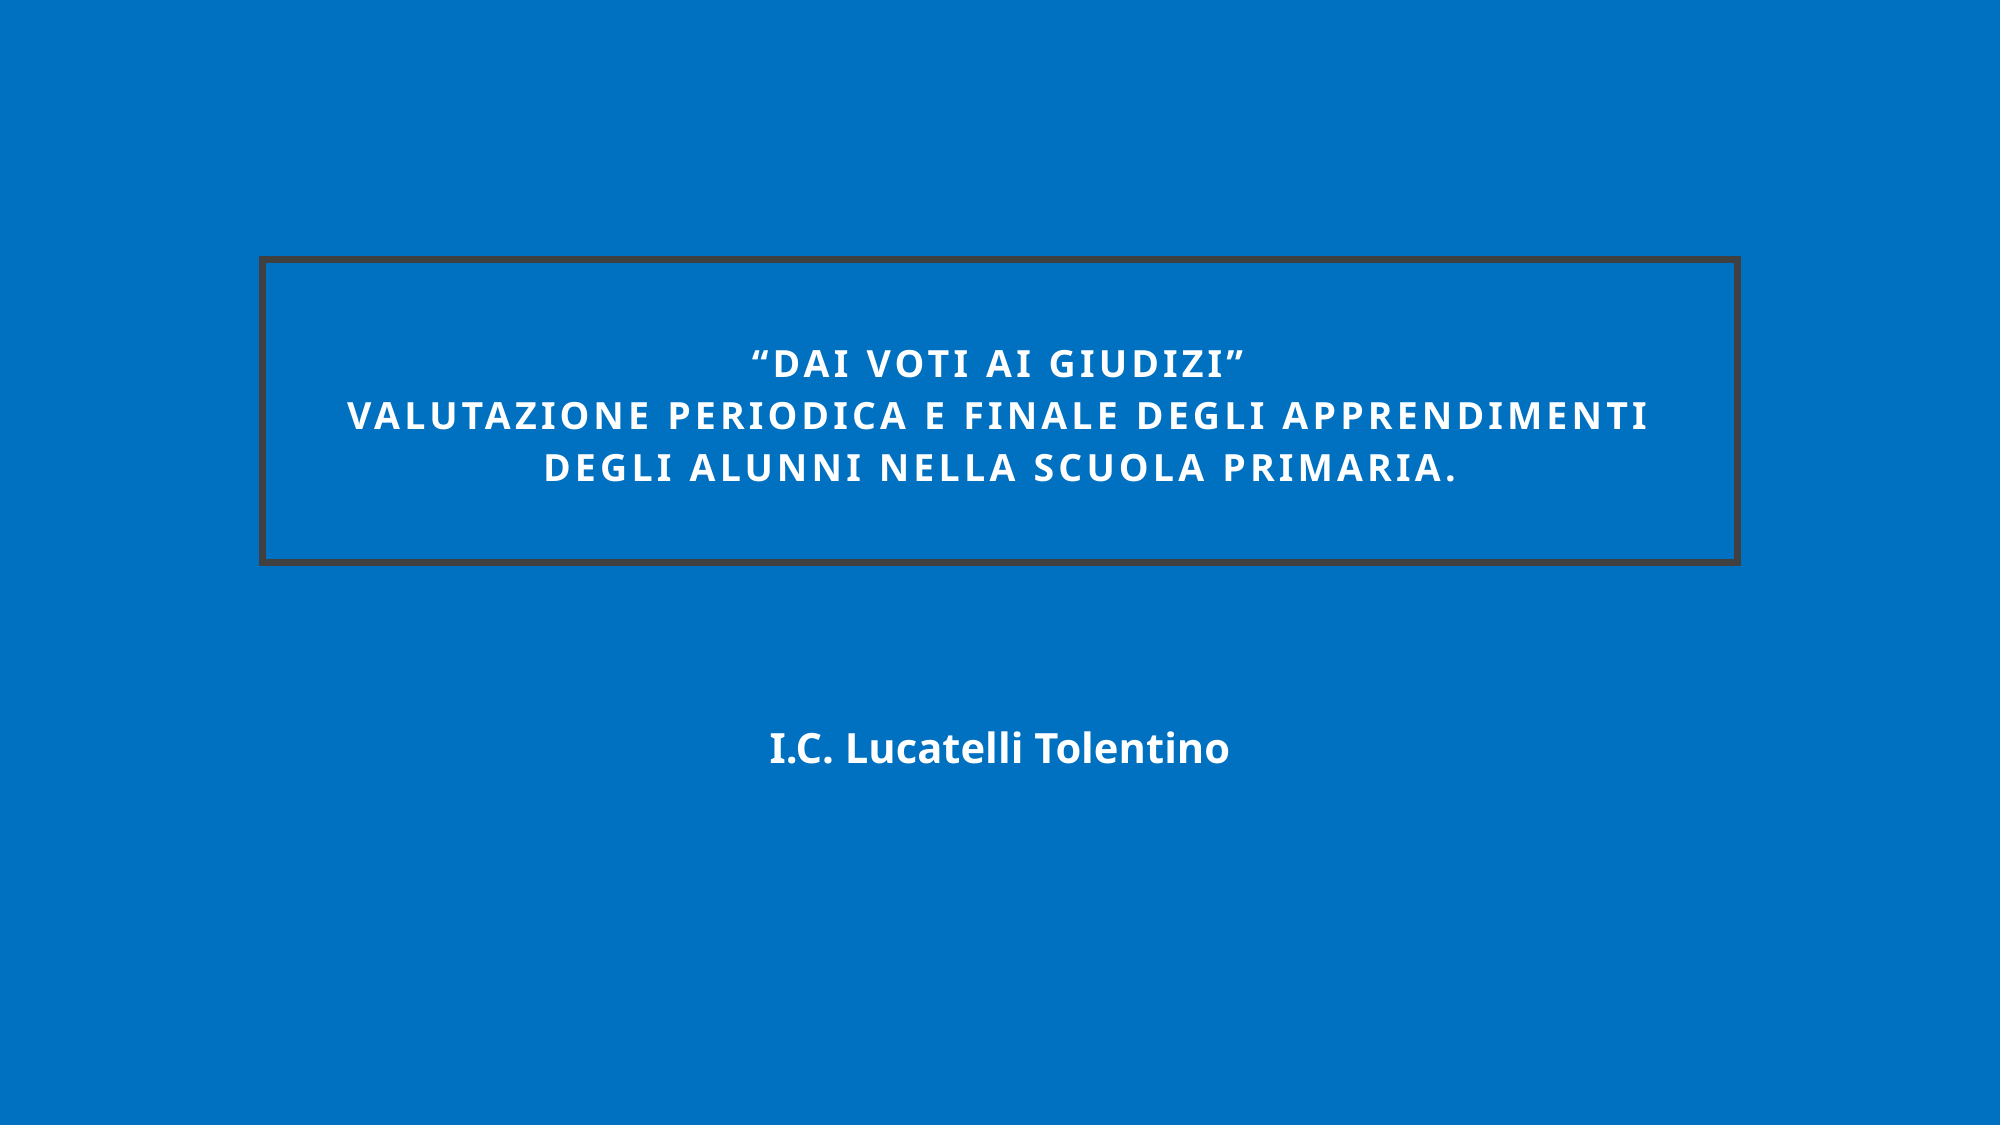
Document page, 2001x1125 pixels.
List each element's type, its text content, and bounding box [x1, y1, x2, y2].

subtitle I.C. Lucatelli Tolentino [442, 713, 1558, 918]
title “DAI VOTI AI GIUDIZI” Valutazione periodica e finale degli apprendimenti degli alunni nella scuola Primaria. [259, 256, 1741, 566]
